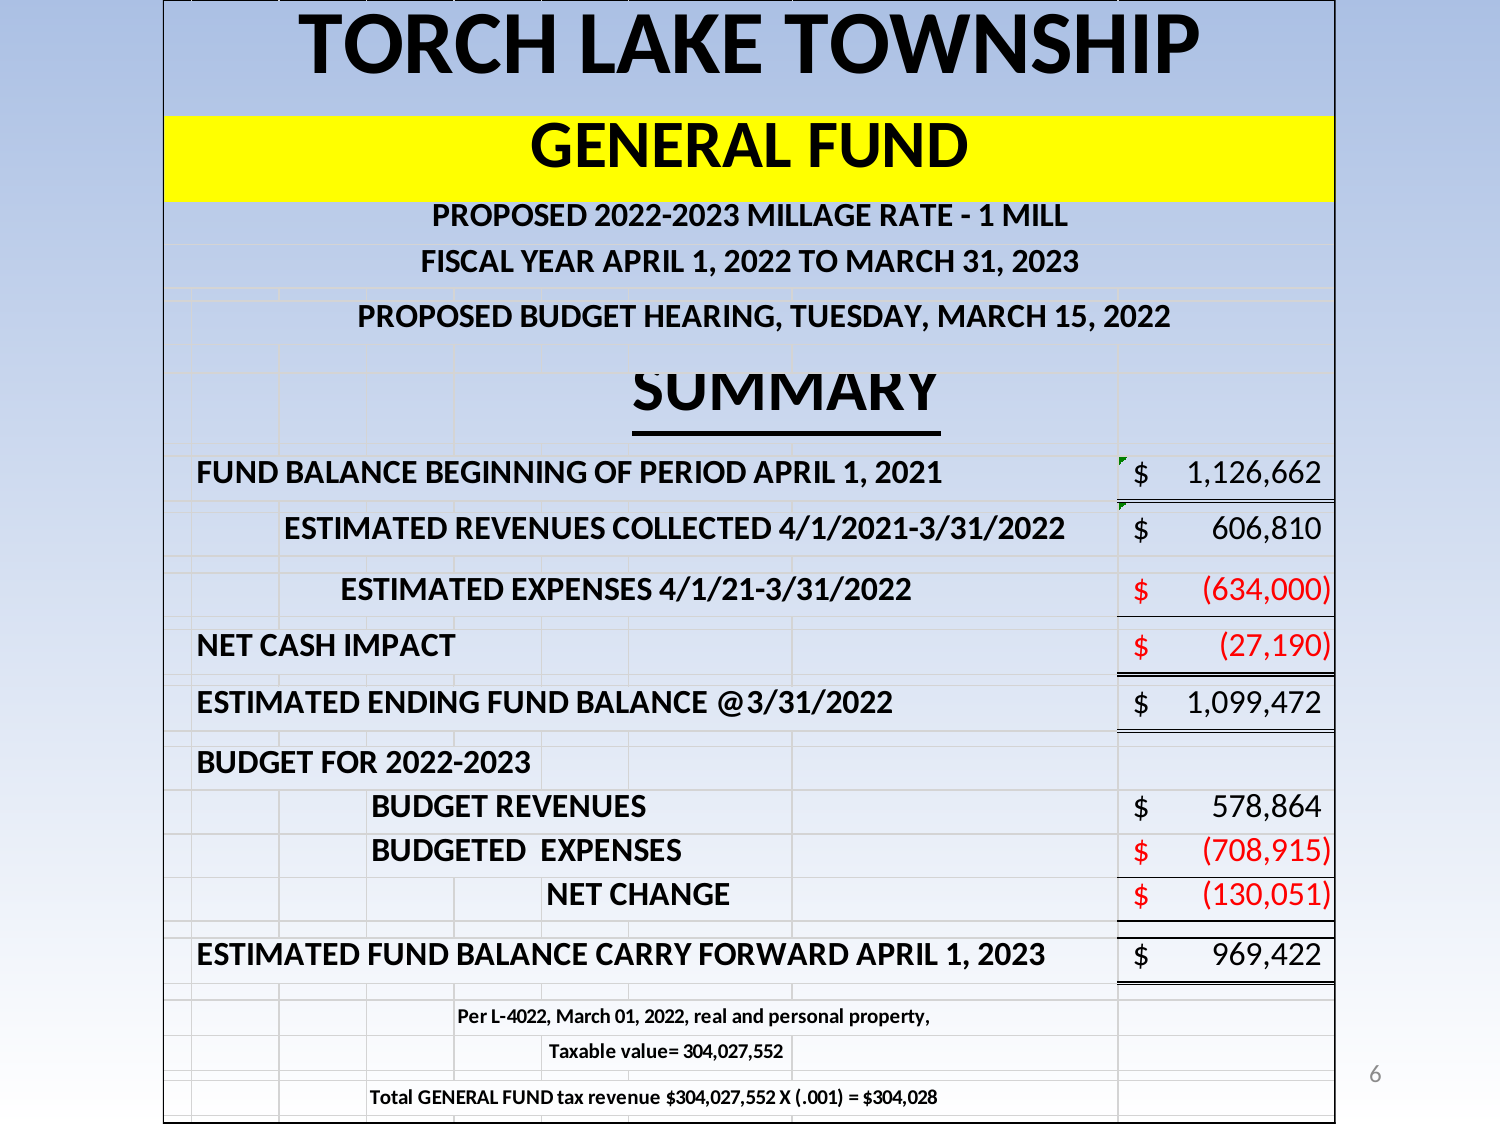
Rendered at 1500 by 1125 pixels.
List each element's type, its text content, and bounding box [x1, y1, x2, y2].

slide_number 6 [1338, 1042, 1397, 1103]
picture [162, 0, 1338, 1125]
